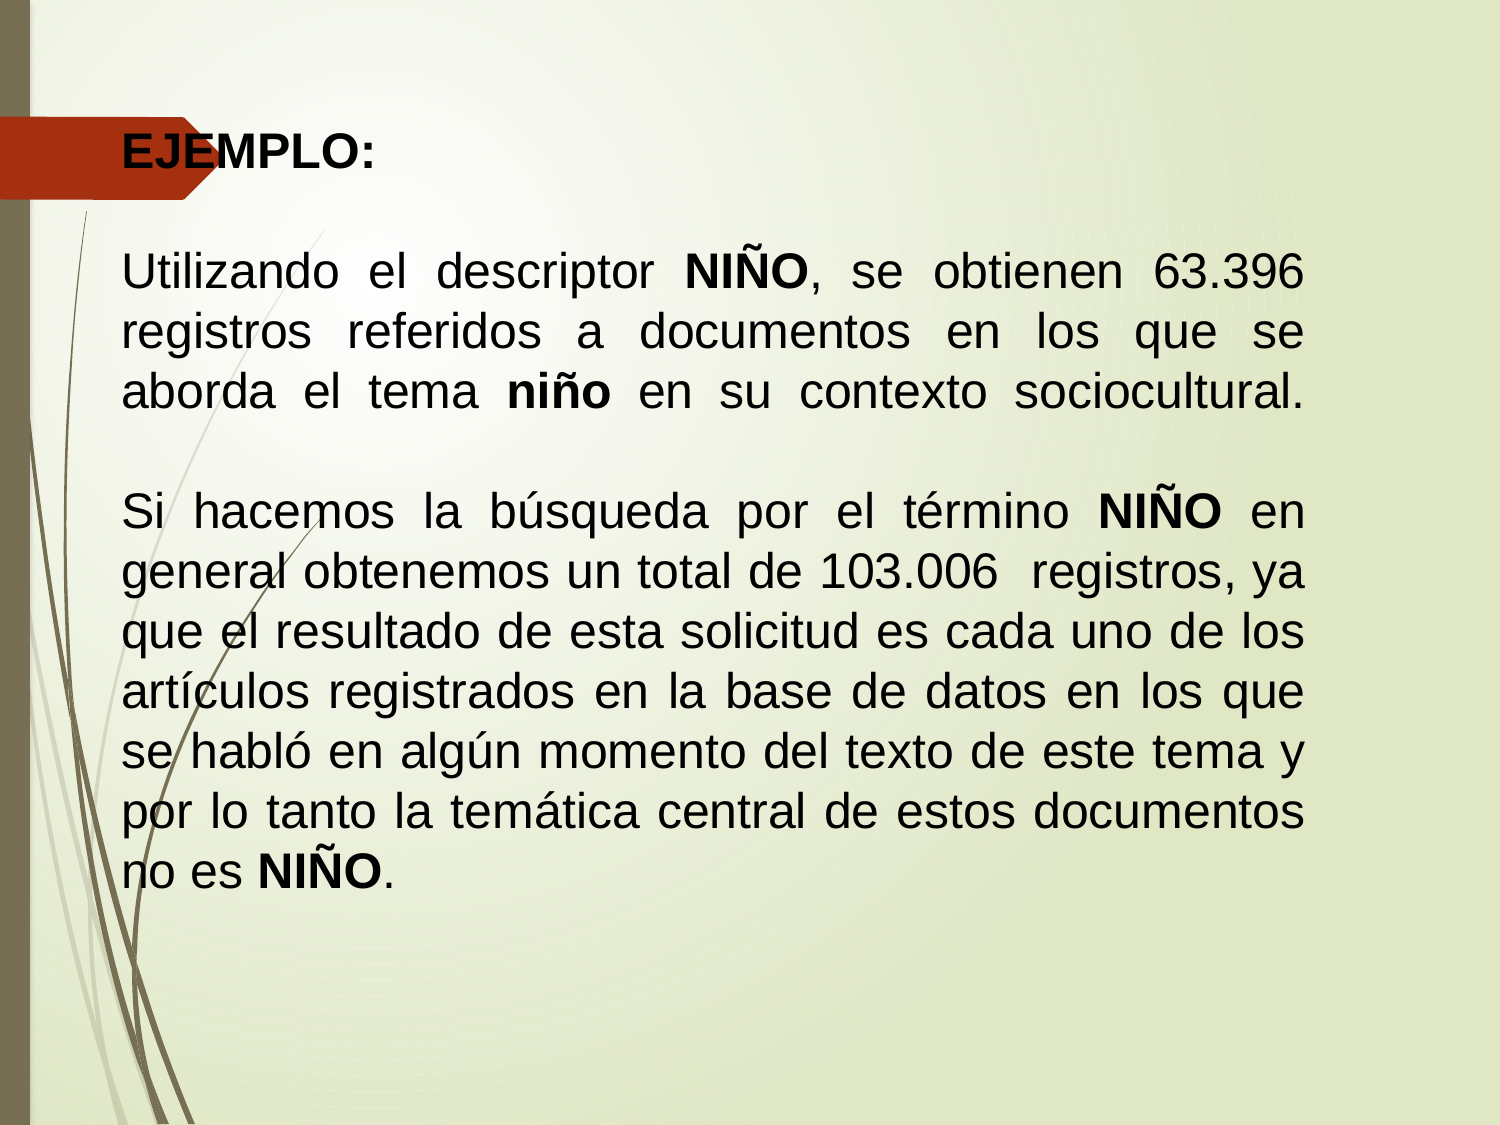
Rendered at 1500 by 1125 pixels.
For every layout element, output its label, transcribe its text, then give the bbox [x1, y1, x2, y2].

text_box EJEMPLO: Utilizando el descriptor NIÑO, se obtienen 63.396 registros referidos a documentos en los que se aborda el tema niño en su contexto sociocultural. Si hacemos la búsqueda por el término NIÑO en general obtenemos un total de 103.006 registros, ya que el resultado de esta solicitud es cada uno de los artículos registrados en la base de datos en los que se habló en algún momento del texto de este tema y por lo tanto la temática central de estos documentos no es NIÑO. [106, 111, 1321, 1027]
